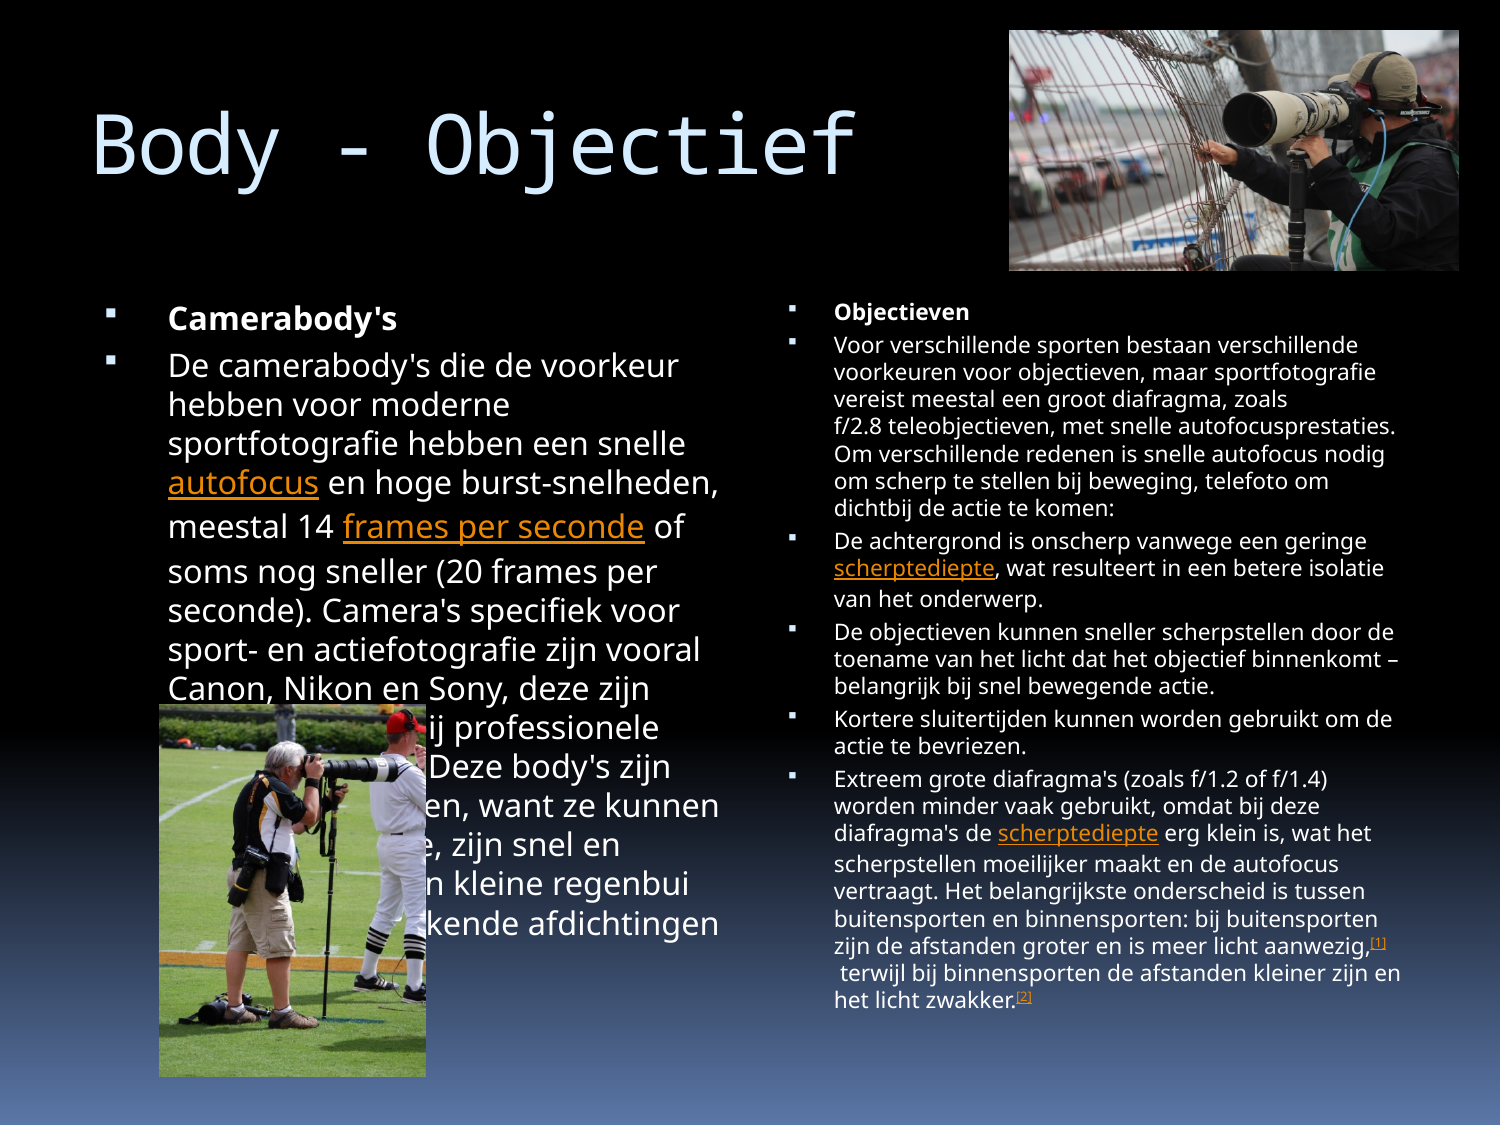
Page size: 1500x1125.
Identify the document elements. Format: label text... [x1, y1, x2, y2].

list Objectieven Voor verschillende sporten bestaan verschillende voorkeuren voor objectieven, maar sportfotografie vereist meestal een groot diafragma, zoals f/2.8 teleobjectieven, met snelle autofocusprestaties. Om verschillende redenen is snelle autofocus nodig om scherp te stellen bij beweging, telefoto om dichtbij de actie te komen: De achtergrond is onscherp vanwege een geringe scherptediepte, wat resulteert in een betere isolatie van het onderwerp. De objectieven kunnen sneller scherpstellen door de toename van het licht dat het objectief binnenkomt – belangrijk bij snel bewegende actie. Kortere sluitertijden kunnen worden gebruikt om de actie te bevriezen. Extreem grote diafragma's (zoals f/1.2 of f/1.4) worden minder vaak gebruikt, omdat bij deze diafragma's de scherptediepte erg klein is, wat het scherpstellen moeilijker maakt en de autofocus vertraagt. Het belangrijkste onderscheid is tussen buitensporten en binnensporten: bij buitensporten zijn de afstanden groter en is meer licht aanwezig,[1] terwijl bij binnensporten de afstanden kleiner zijn en het licht zwakker.[2] [763, 290, 1427, 1033]
picture [1009, 30, 1460, 272]
title Body - Objectief [75, 83, 1001, 234]
list Camerabody's De camerabody's die de voorkeur hebben voor moderne sportfotografie hebben een snelle autofocus en hoge burst-snelheden, meestal 14 frames per seconde of soms nog sneller (20 frames per seconde). Camera's specifiek voor sport- en actiefotografie zijn vooral Canon, Nikon en Sony, deze zijn vooral populair bij professionele sportfotografen. Deze body's zijn echte werkpaarden, want ze kunnen tegen een stootje, zijn snel en kunnen tegen een kleine regenbui doordat ze uitstekende afdichtingen hebben. [76, 290, 739, 1033]
picture [158, 703, 426, 1078]
